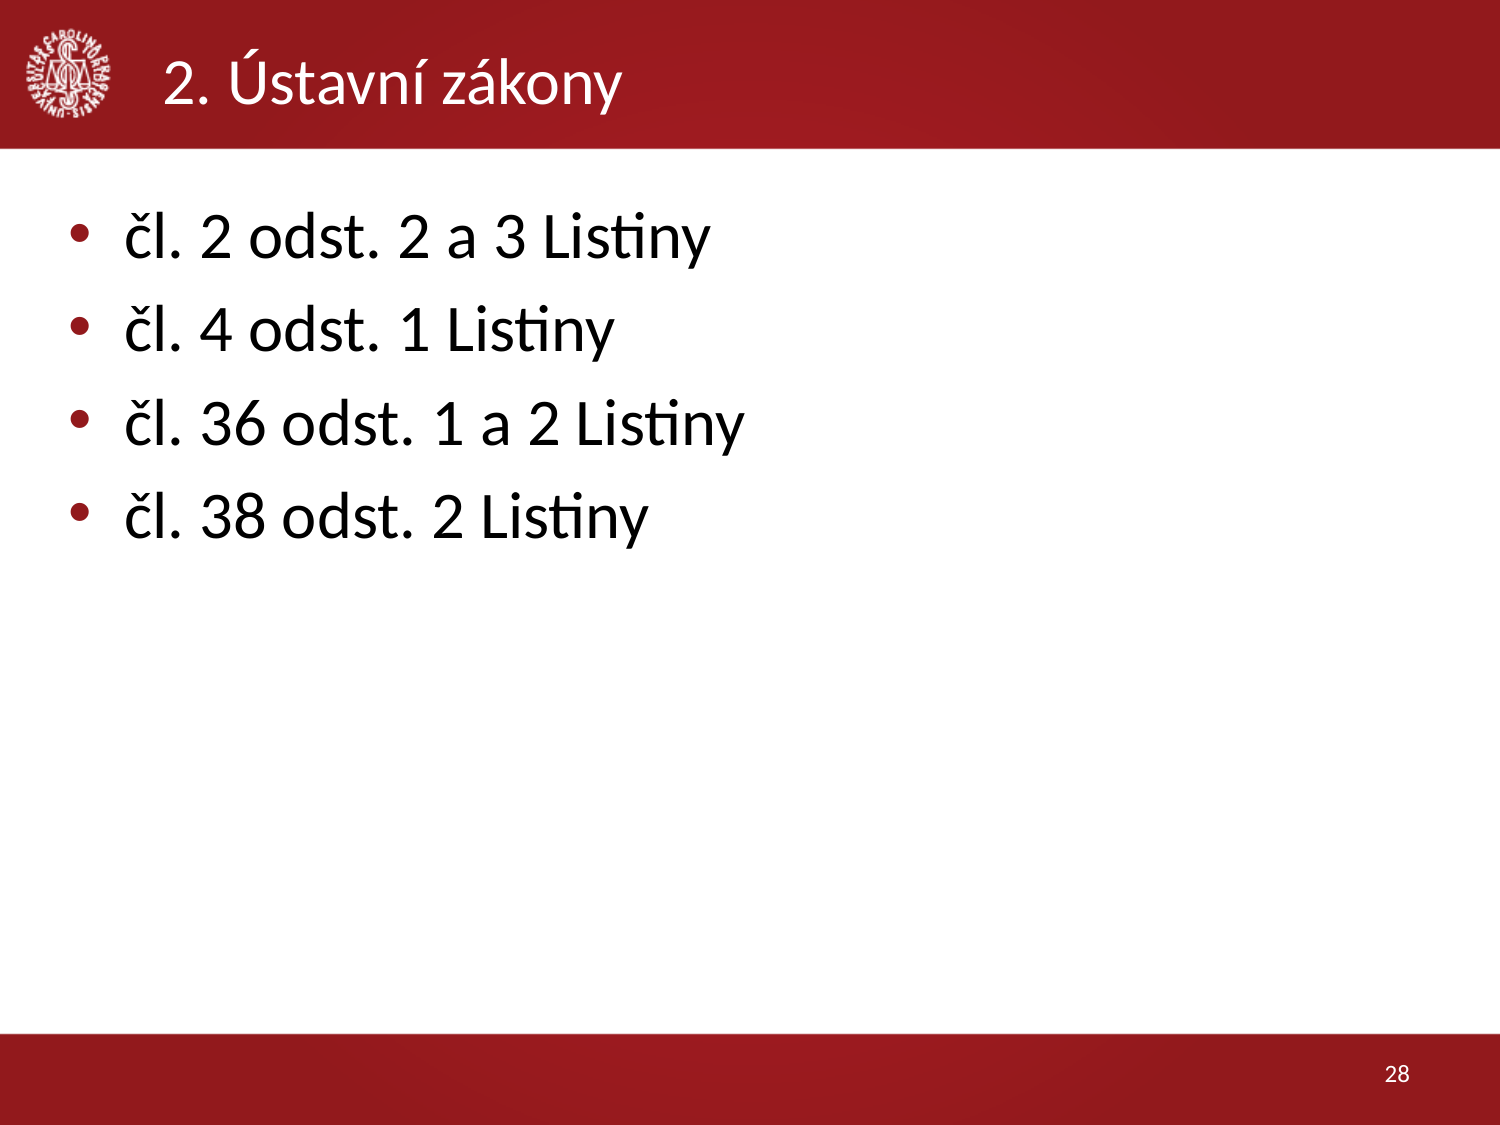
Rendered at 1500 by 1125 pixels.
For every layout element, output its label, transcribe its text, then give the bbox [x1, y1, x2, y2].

slide_number 28 [1074, 1042, 1425, 1103]
picture [0, 0, 1500, 1125]
title 2. Ústavní zákony [147, 30, 1425, 126]
list čl. 2 odst. 2 a 3 Listiny čl. 4 odst. 1 Listiny čl. 36 odst. 1 a 2 Listiny čl. 38 odst. 2 Listiny [53, 184, 1447, 1000]
